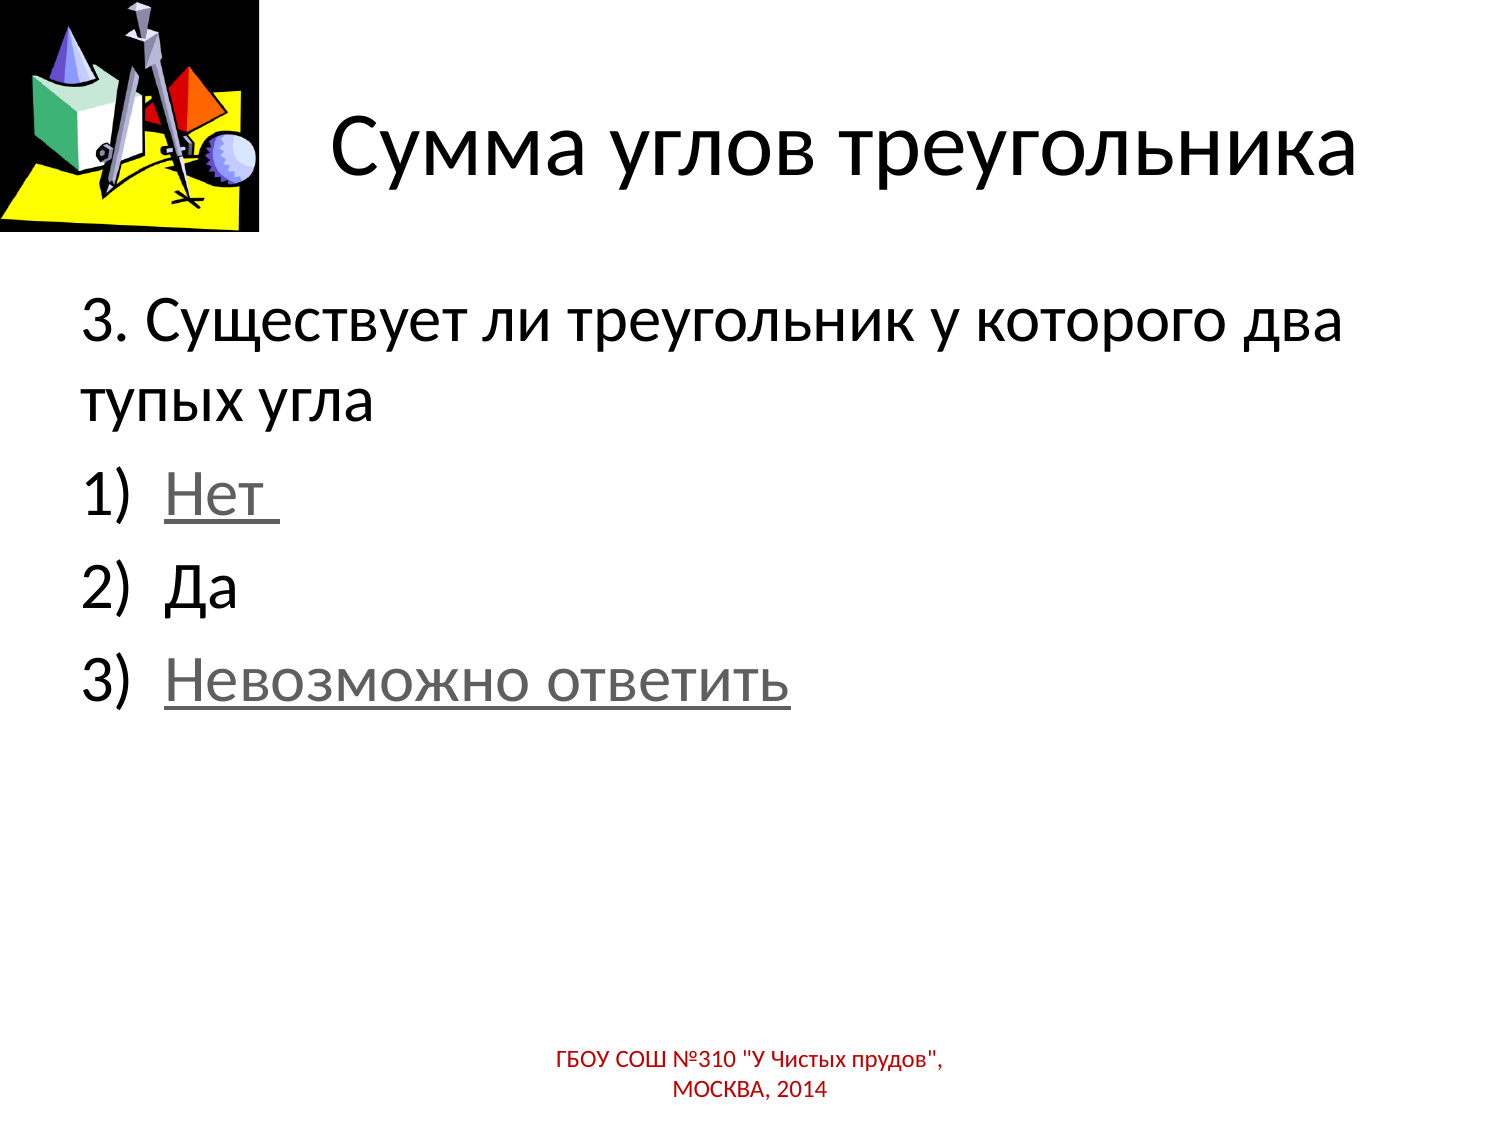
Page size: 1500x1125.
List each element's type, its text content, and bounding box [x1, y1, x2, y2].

title Сумма углов треугольника [265, 45, 1425, 233]
list 3. Существует ли треугольник у которого два тупых угла Нет Да Невозможно ответить [64, 267, 1415, 1010]
footer ГБОУ СОШ №310 "У Чистых прудов", МОСКВА, 2014 [512, 1042, 988, 1103]
picture [0, 0, 260, 232]
